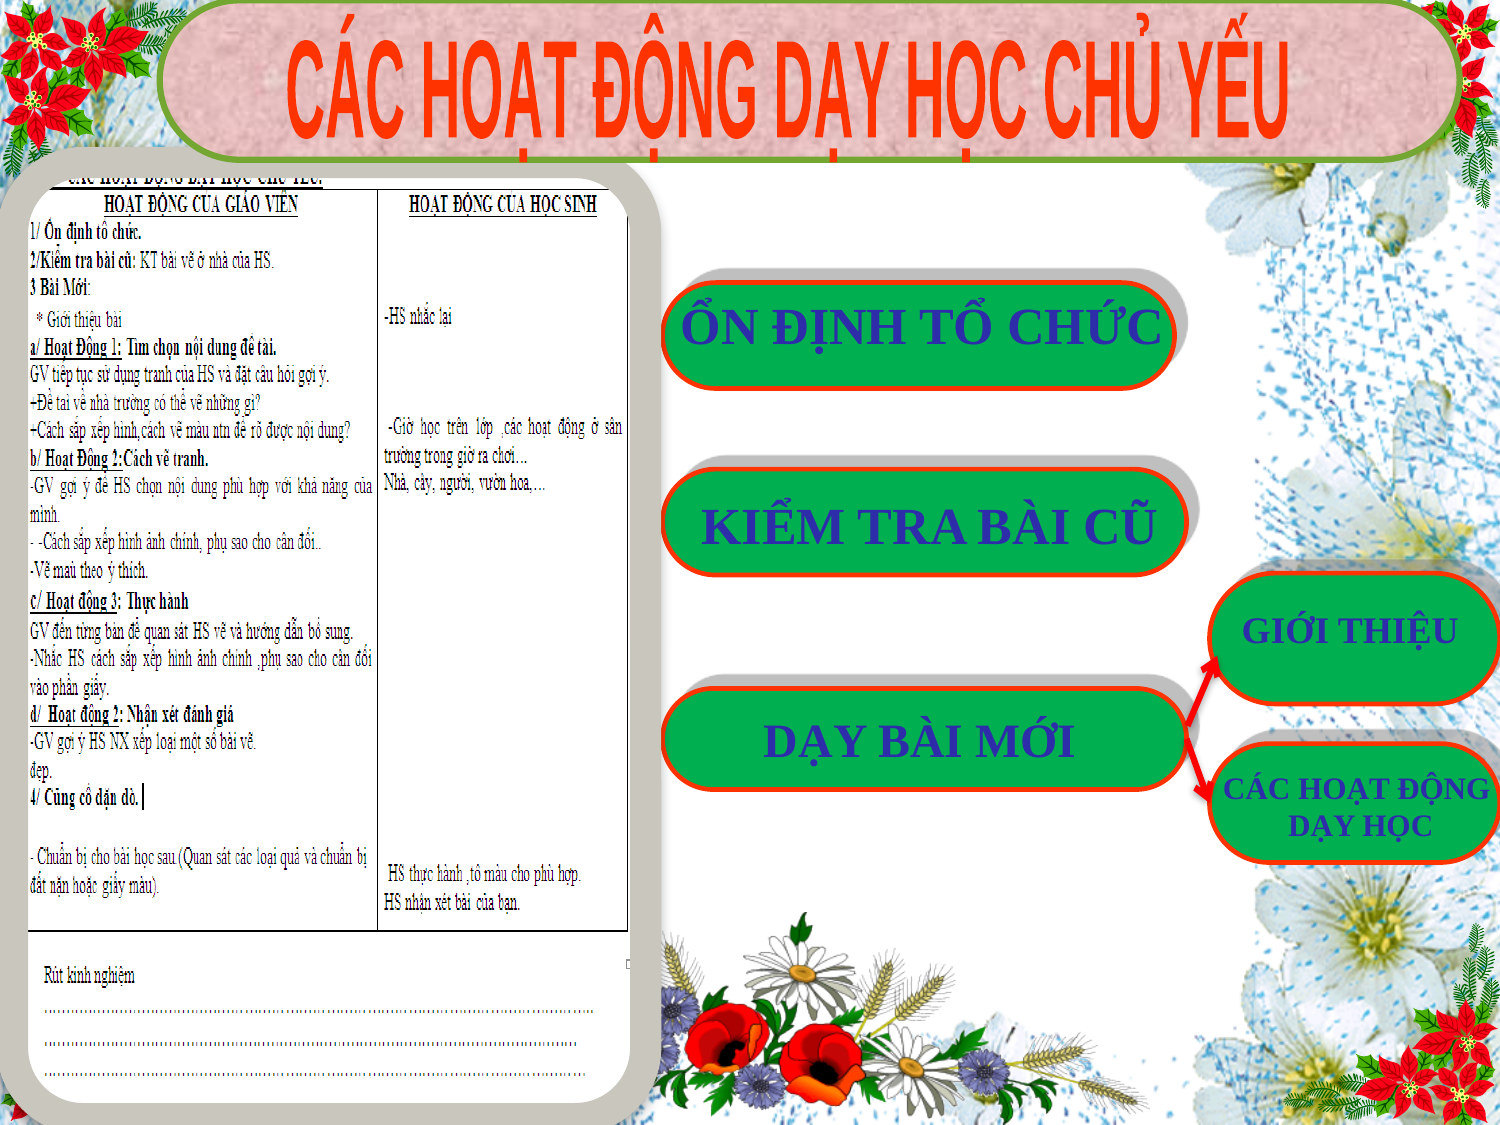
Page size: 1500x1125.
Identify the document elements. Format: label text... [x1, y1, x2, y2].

text_box KIỂM TRA BÀI CŨ [686, 485, 1174, 563]
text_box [662, 688, 1187, 790]
picture [1199, 727, 1500, 738]
text_box [1174, 487, 1187, 557]
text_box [1187, 572, 1500, 727]
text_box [657, 282, 1188, 389]
text_box [668, 469, 1172, 576]
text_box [159, 0, 1460, 163]
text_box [1186, 738, 1500, 863]
picture [0, 0, 1500, 1125]
